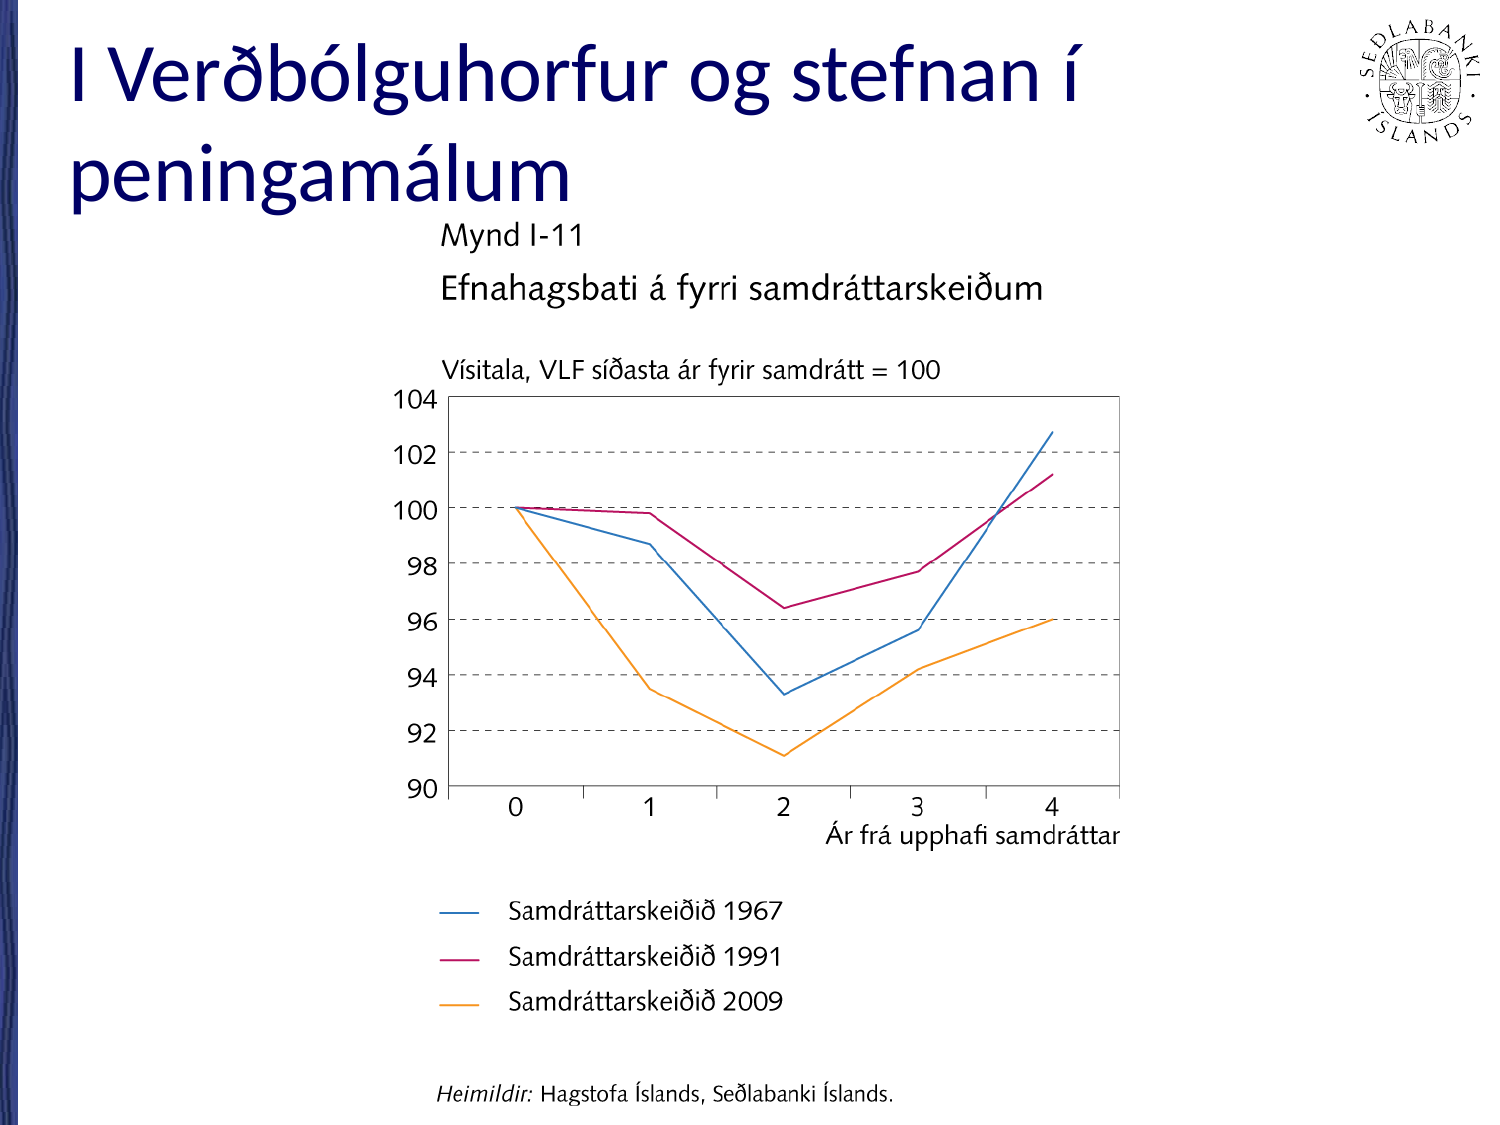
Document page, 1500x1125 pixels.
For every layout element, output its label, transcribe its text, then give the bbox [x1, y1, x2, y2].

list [391, 219, 1120, 1107]
title I Verðbólguhorfur og stefnan í peningamálum [52, 10, 1353, 209]
picture [1357, 18, 1482, 149]
picture [0, 0, 18, 1125]
